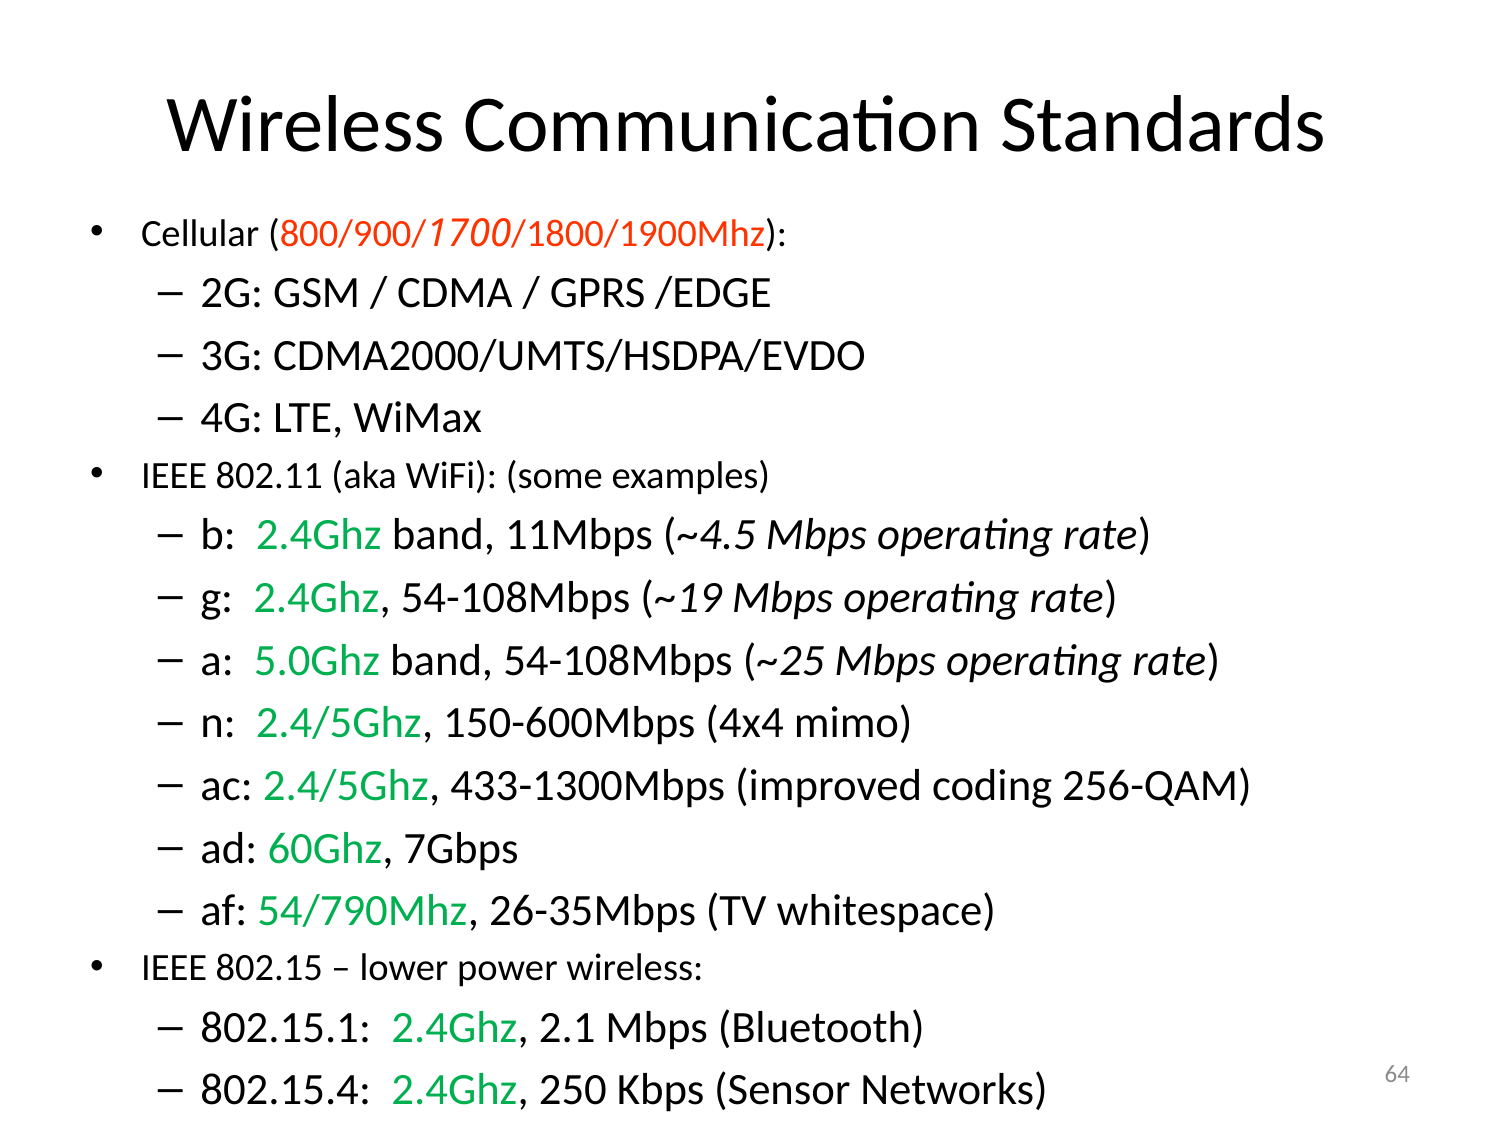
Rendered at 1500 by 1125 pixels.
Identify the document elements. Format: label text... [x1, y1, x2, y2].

list Cellular (800/900/1700/1800/1900Mhz): 2G: GSM / CDMA / GPRS /EDGE 3G: CDMA2000/UMTS/HSDPA/EVDO 4G: LTE, WiMax IEEE 802.11 (aka WiFi): (some examples) b: 2.4Ghz band, 11Mbps (~4.5 Mbps operating rate) g: 2.4Ghz, 54-108Mbps (~19 Mbps operating rate) a: 5.0Ghz band, 54-108Mbps (~25 Mbps operating rate) n: 2.4/5Ghz, 150-600Mbps (4x4 mimo) ac: 2.4/5Ghz, 433-1300Mbps (improved coding 256-QAM) ad: 60Ghz, 7Gbps af: 54/790Mhz, 26-35Mbps (TV whitespace) IEEE 802.15 – lower power wireless: 802.15.1: 2.4Ghz, 2.1 Mbps (Bluetooth) 802.15.4: 2.4Ghz, 250 Kbps (Sensor Networks) [75, 200, 1500, 1125]
title Wireless Communication Standards [50, 62, 1463, 175]
slide_number 64 [1074, 1042, 1425, 1103]
